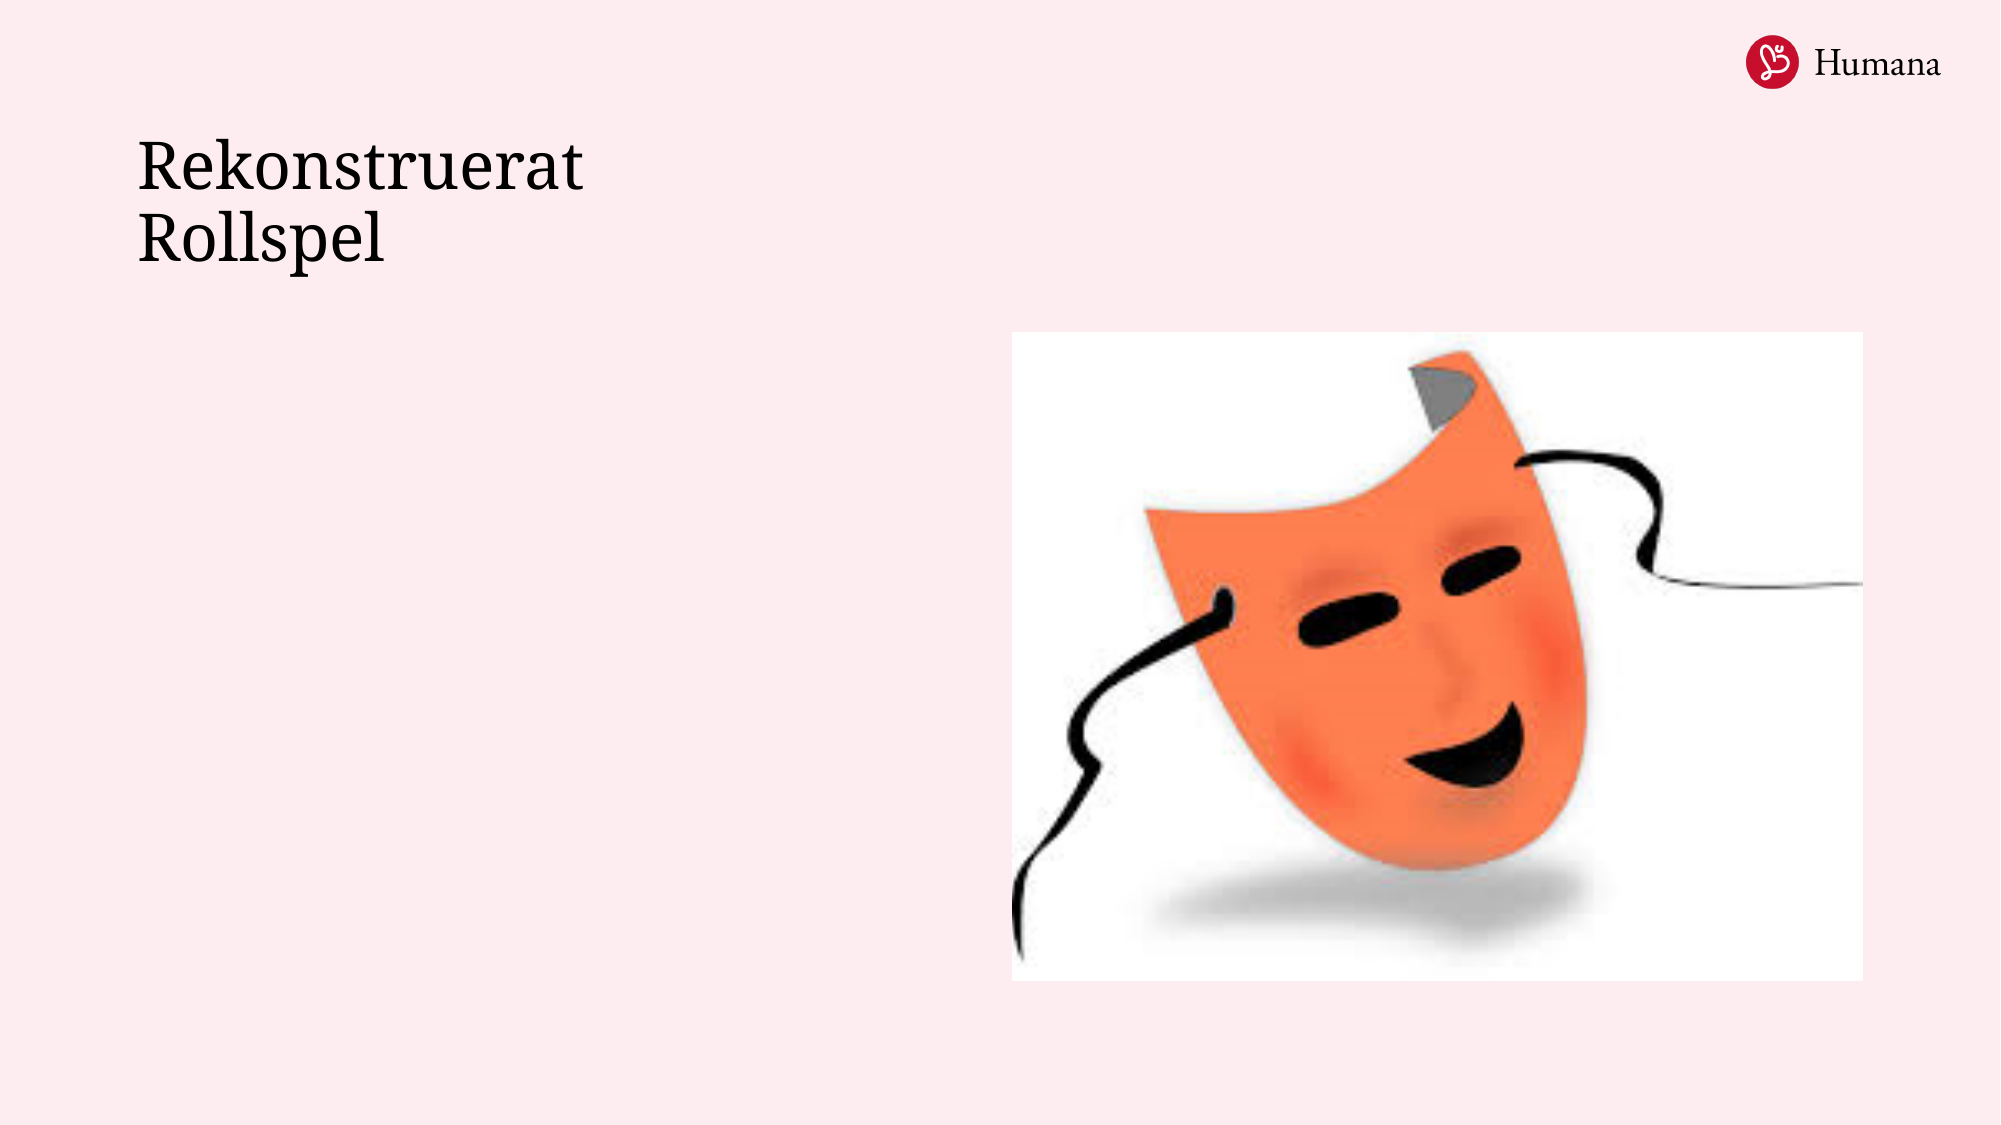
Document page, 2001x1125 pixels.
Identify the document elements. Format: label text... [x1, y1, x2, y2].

picture [1746, 35, 1941, 89]
title Rekonstruerat Rollspel [137, 132, 1863, 276]
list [1012, 332, 1863, 981]
